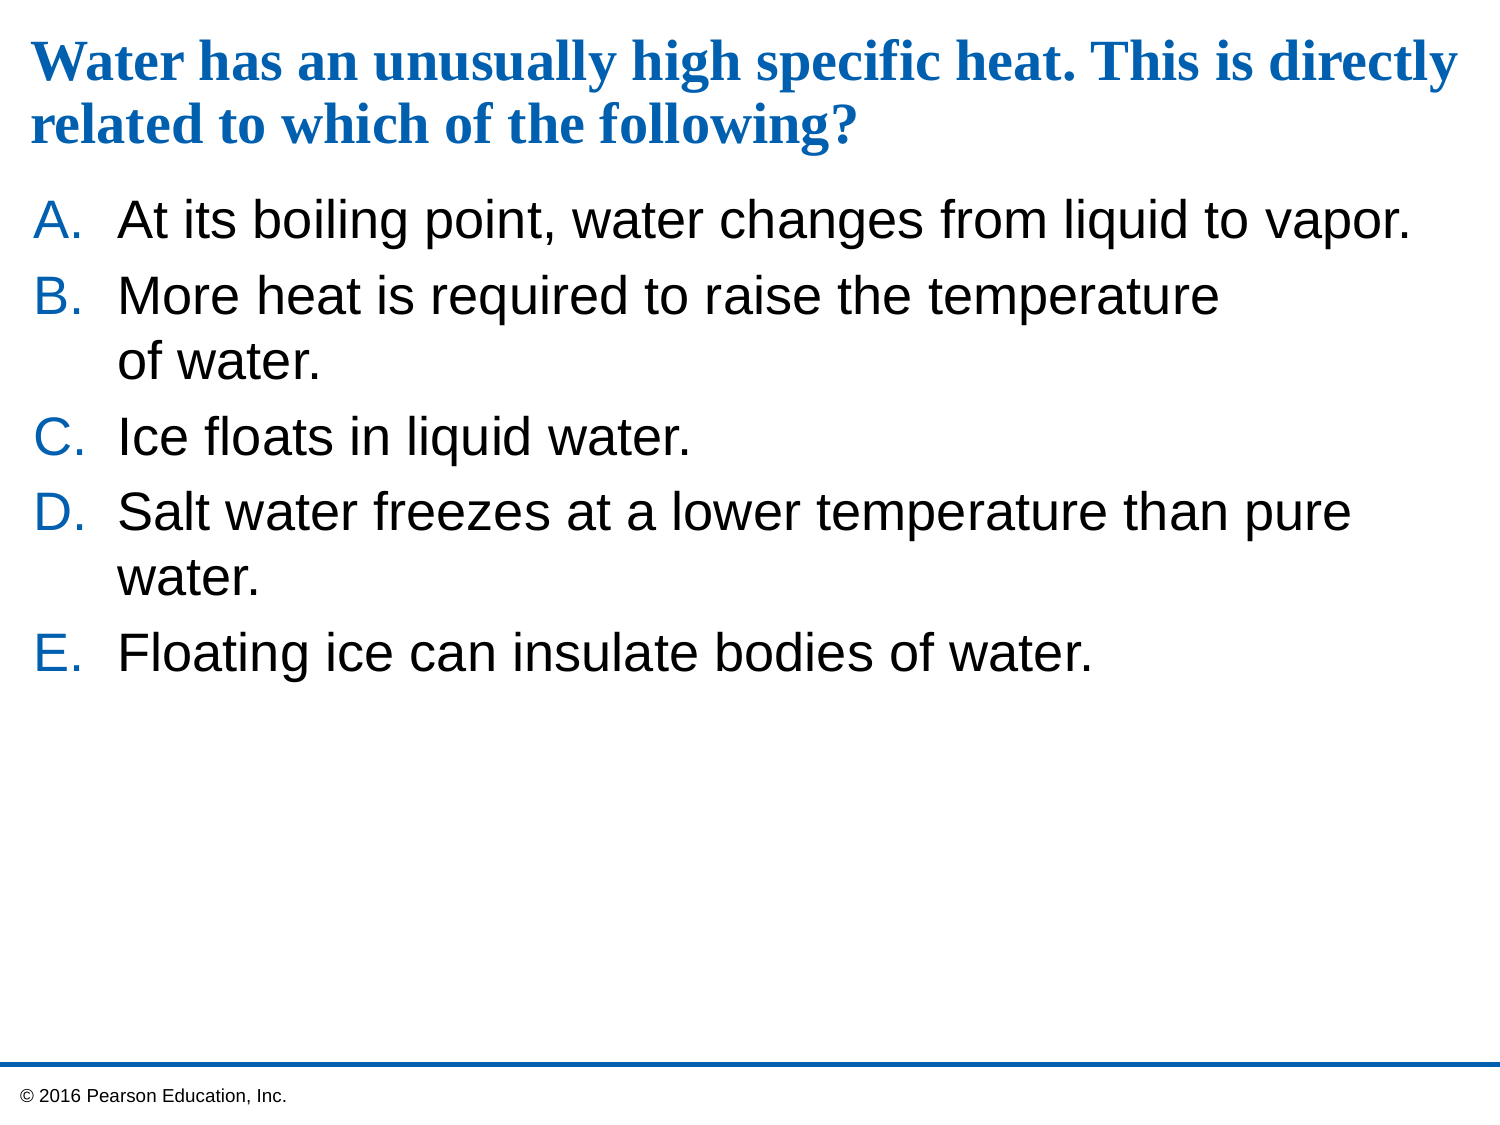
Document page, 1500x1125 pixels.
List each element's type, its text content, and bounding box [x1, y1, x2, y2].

footer © 2016 Pearson Education, Inc. [0, 1064, 507, 1125]
list At its boiling point, water changes from liquid to vapor. More heat is required to raise the temperature of water. Ice floats in liquid water. Salt water freezes at a lower temperature than pure water. Floating ice can insulate bodies of water. [23, 184, 1464, 1043]
title Water has an unusually high specific heat. This is directly related to which of the following? [29, 29, 1470, 165]
